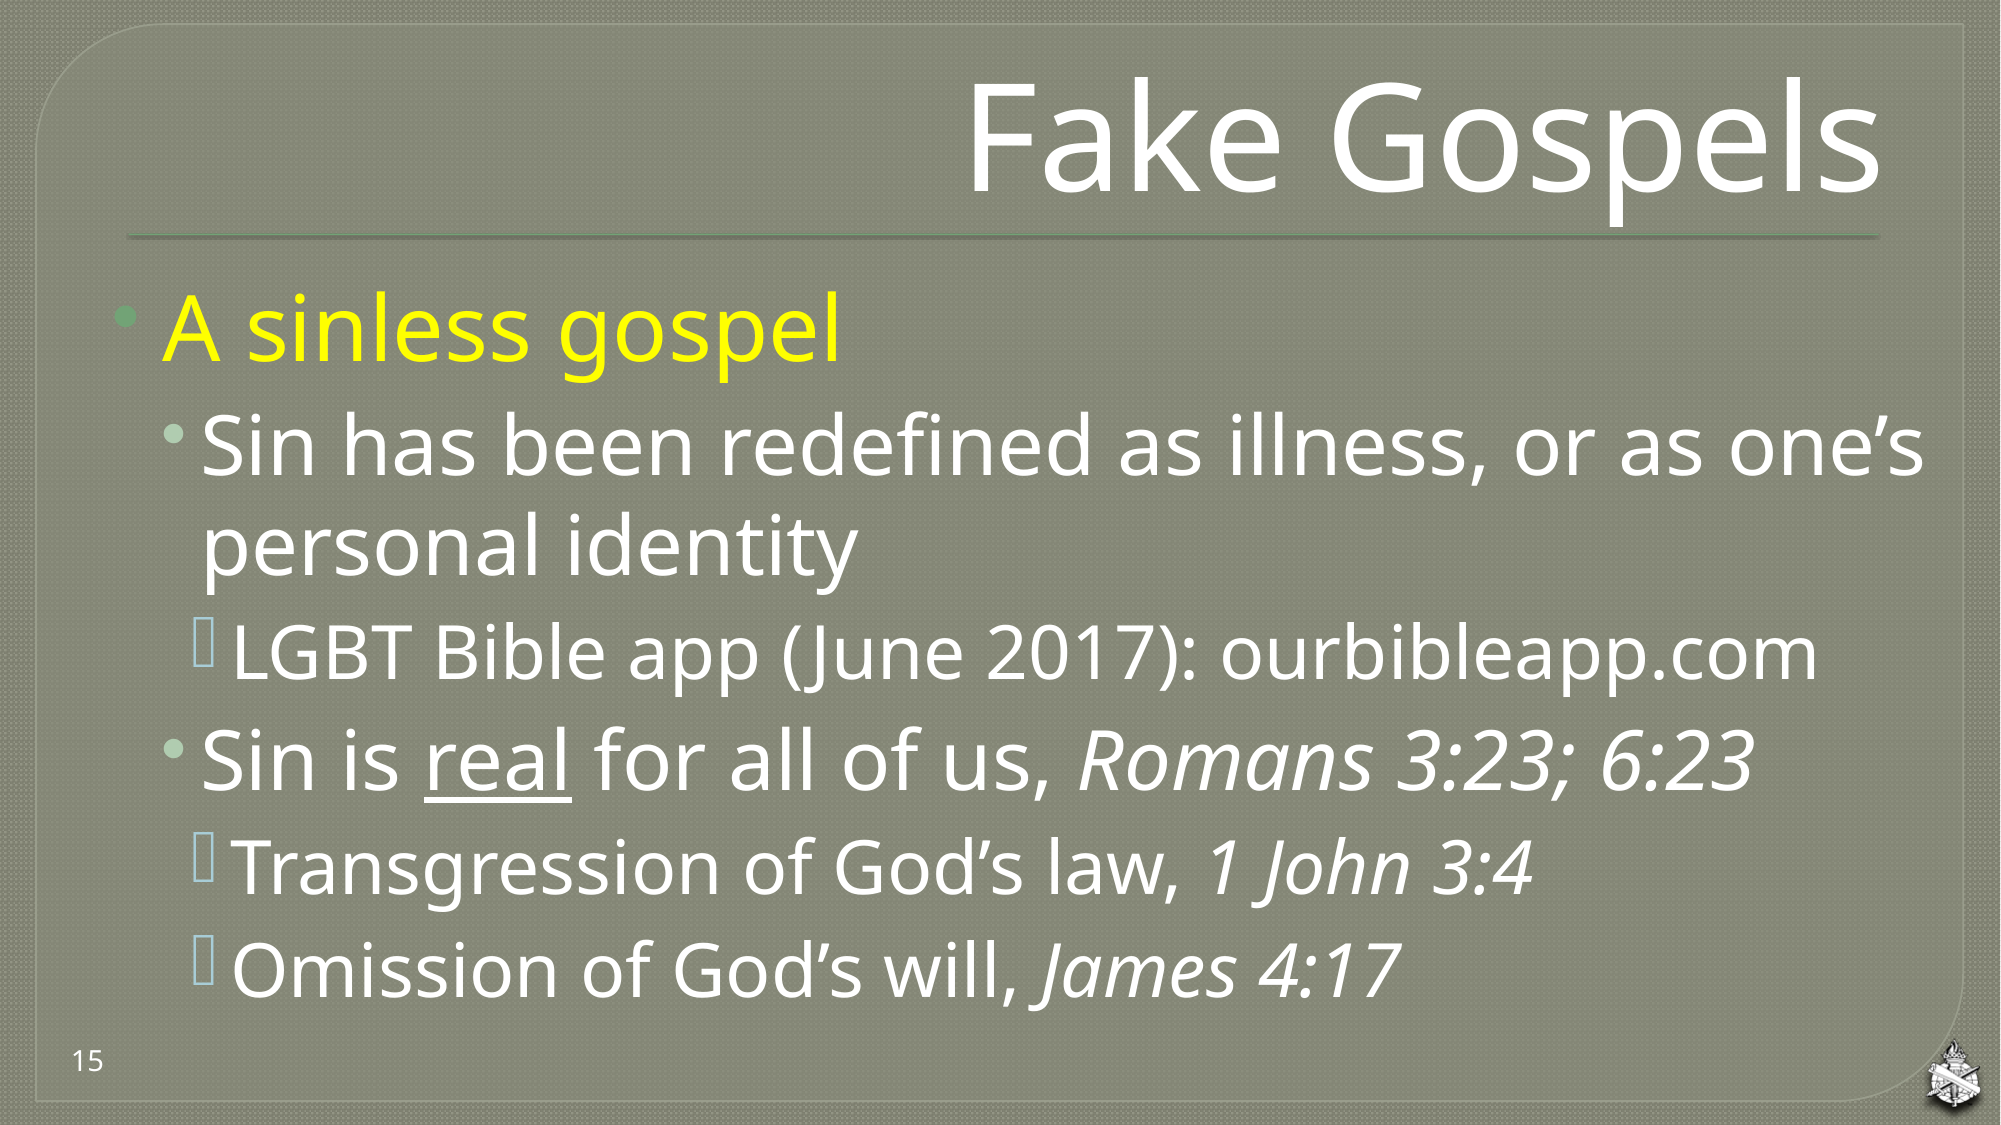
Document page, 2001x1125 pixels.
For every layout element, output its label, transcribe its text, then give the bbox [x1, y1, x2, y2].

list A sinless gospel Sin has been redefined as illness, or as one’s personal identity LGBT Bible app (June 2017): ourbibleapp.com Sin is real for all of us, Romans 3:23; 6:23 Transgression of God’s law, 1 John 3:4 Omission of God’s will, James 4:17 [99, 262, 1950, 1125]
title Fake Gospels [99, 41, 1900, 230]
picture [1924, 1037, 1982, 1109]
slide_number 15 [50, 1018, 125, 1107]
